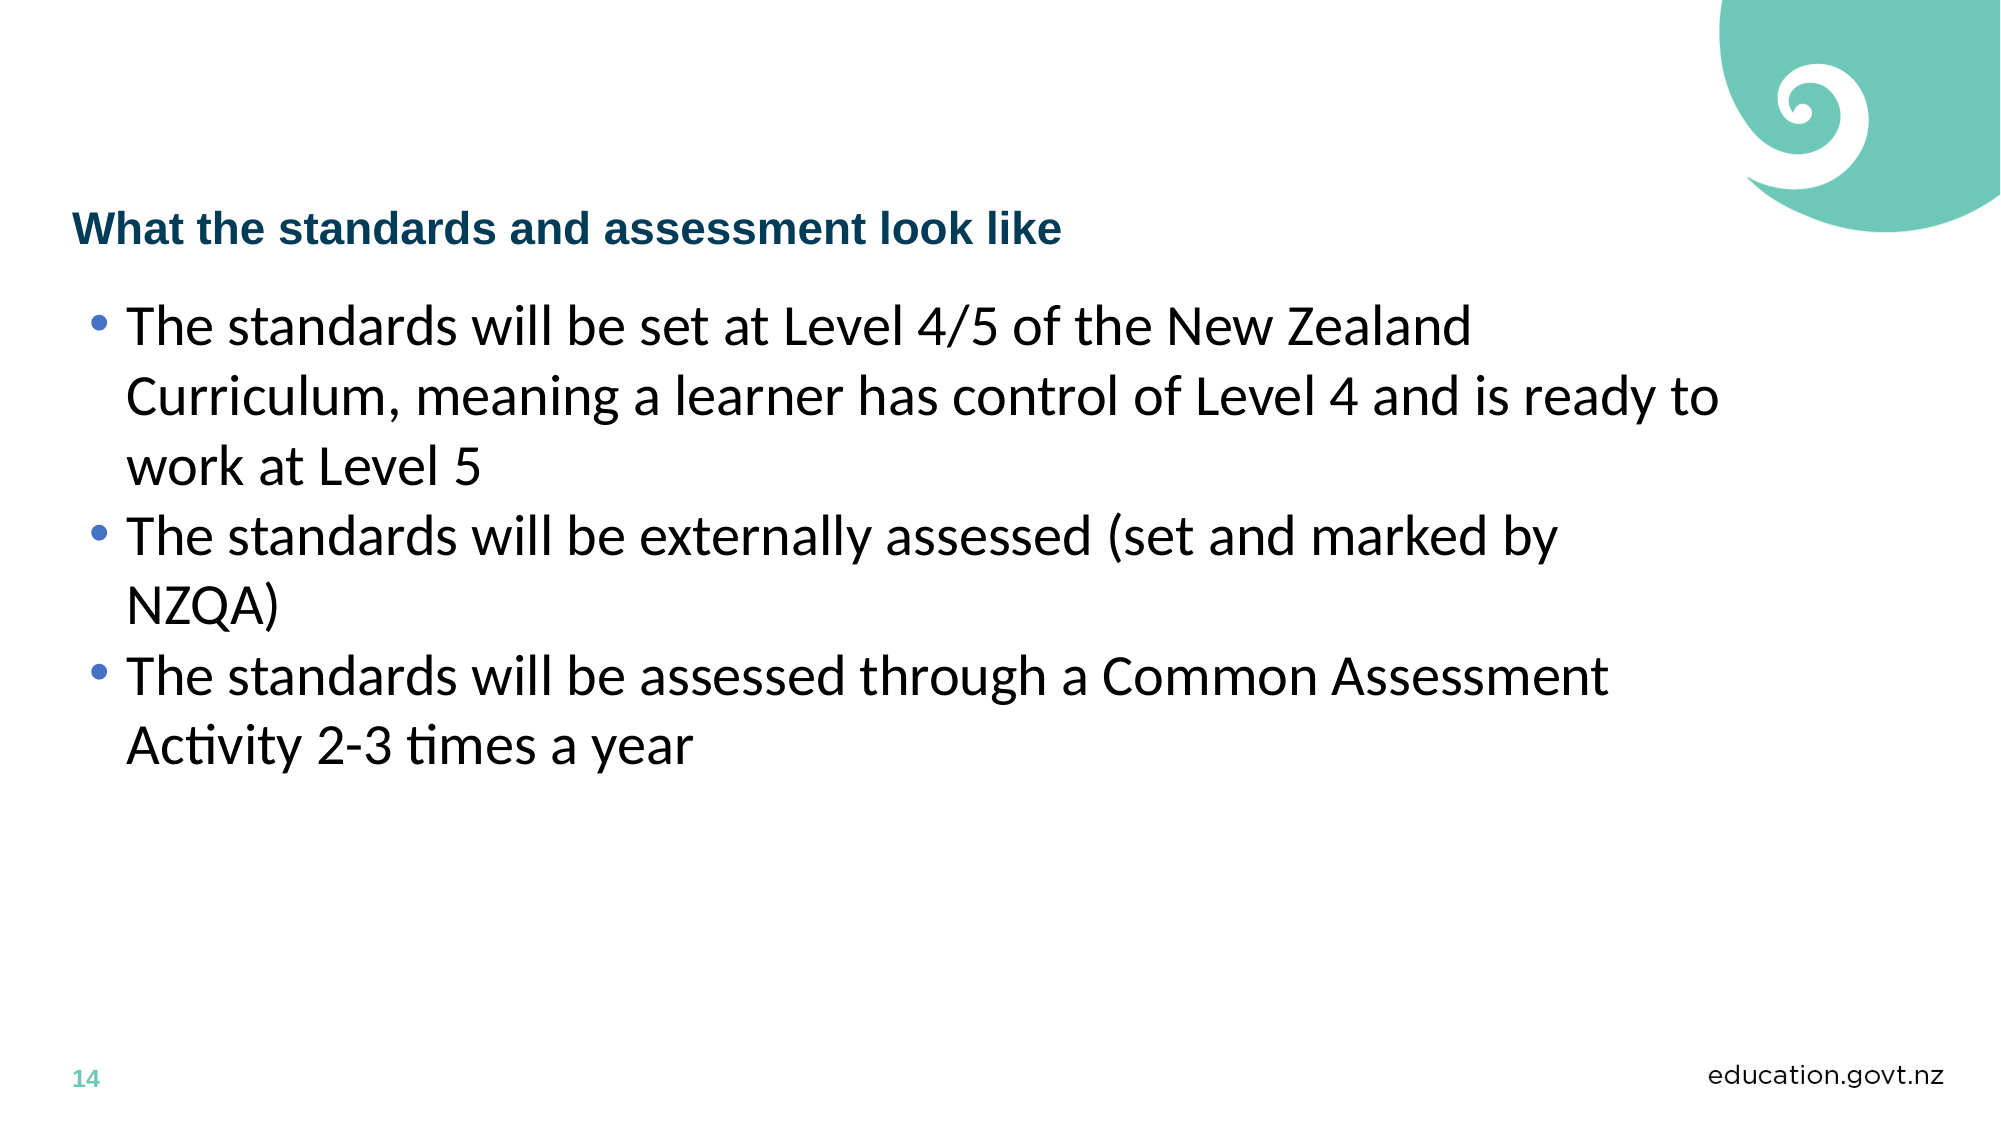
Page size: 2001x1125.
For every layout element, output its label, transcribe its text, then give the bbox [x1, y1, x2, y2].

picture [0, 0, 2001, 1125]
list The standards will be set at Level 4/5 of the New Zealand Curriculum, meaning a learner has control of Level 4 and is ready to work at Level 5 The standards will be externally assessed (set and marked by NZQA) The standards will be assessed through a Common Assessment Activity 2-3 times a year [74, 279, 1738, 1017]
slide_number 14 [56, 1062, 231, 1093]
title What the standards and assessment look like [56, 196, 1709, 317]
